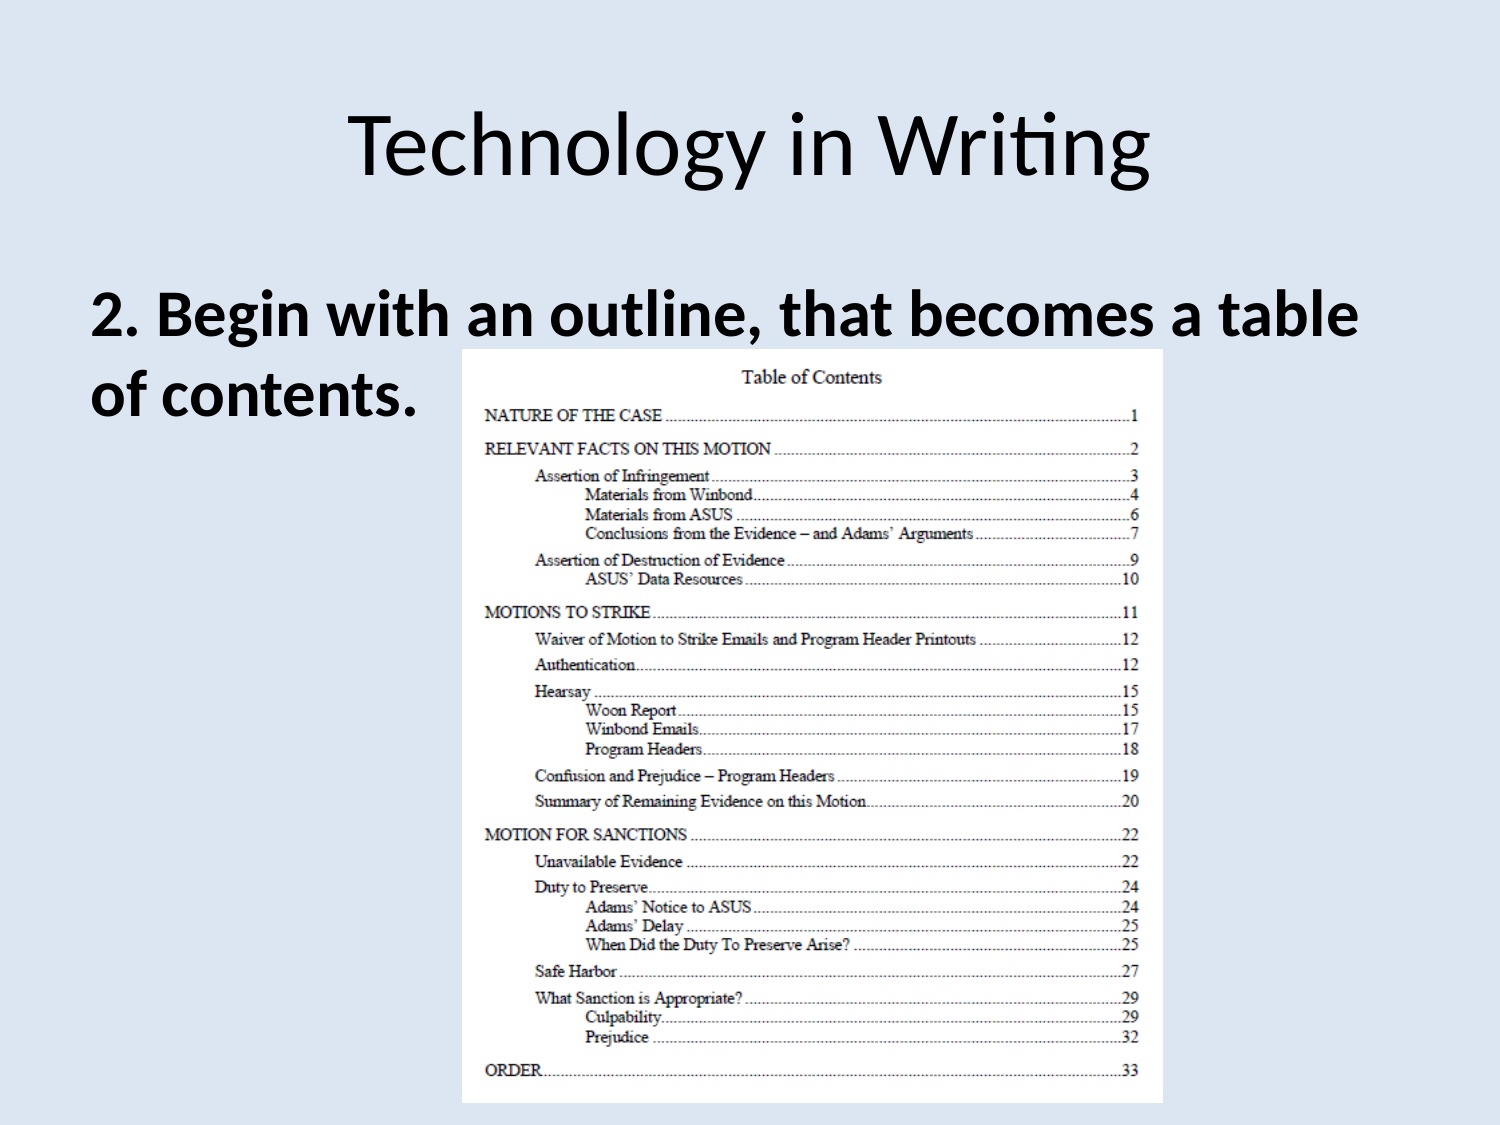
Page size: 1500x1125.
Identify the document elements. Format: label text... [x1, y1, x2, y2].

list 2. Begin with an outline, that becomes a table of contents. [75, 262, 1425, 1005]
title Technology in Writing [75, 45, 1425, 233]
picture [462, 349, 1163, 1103]
